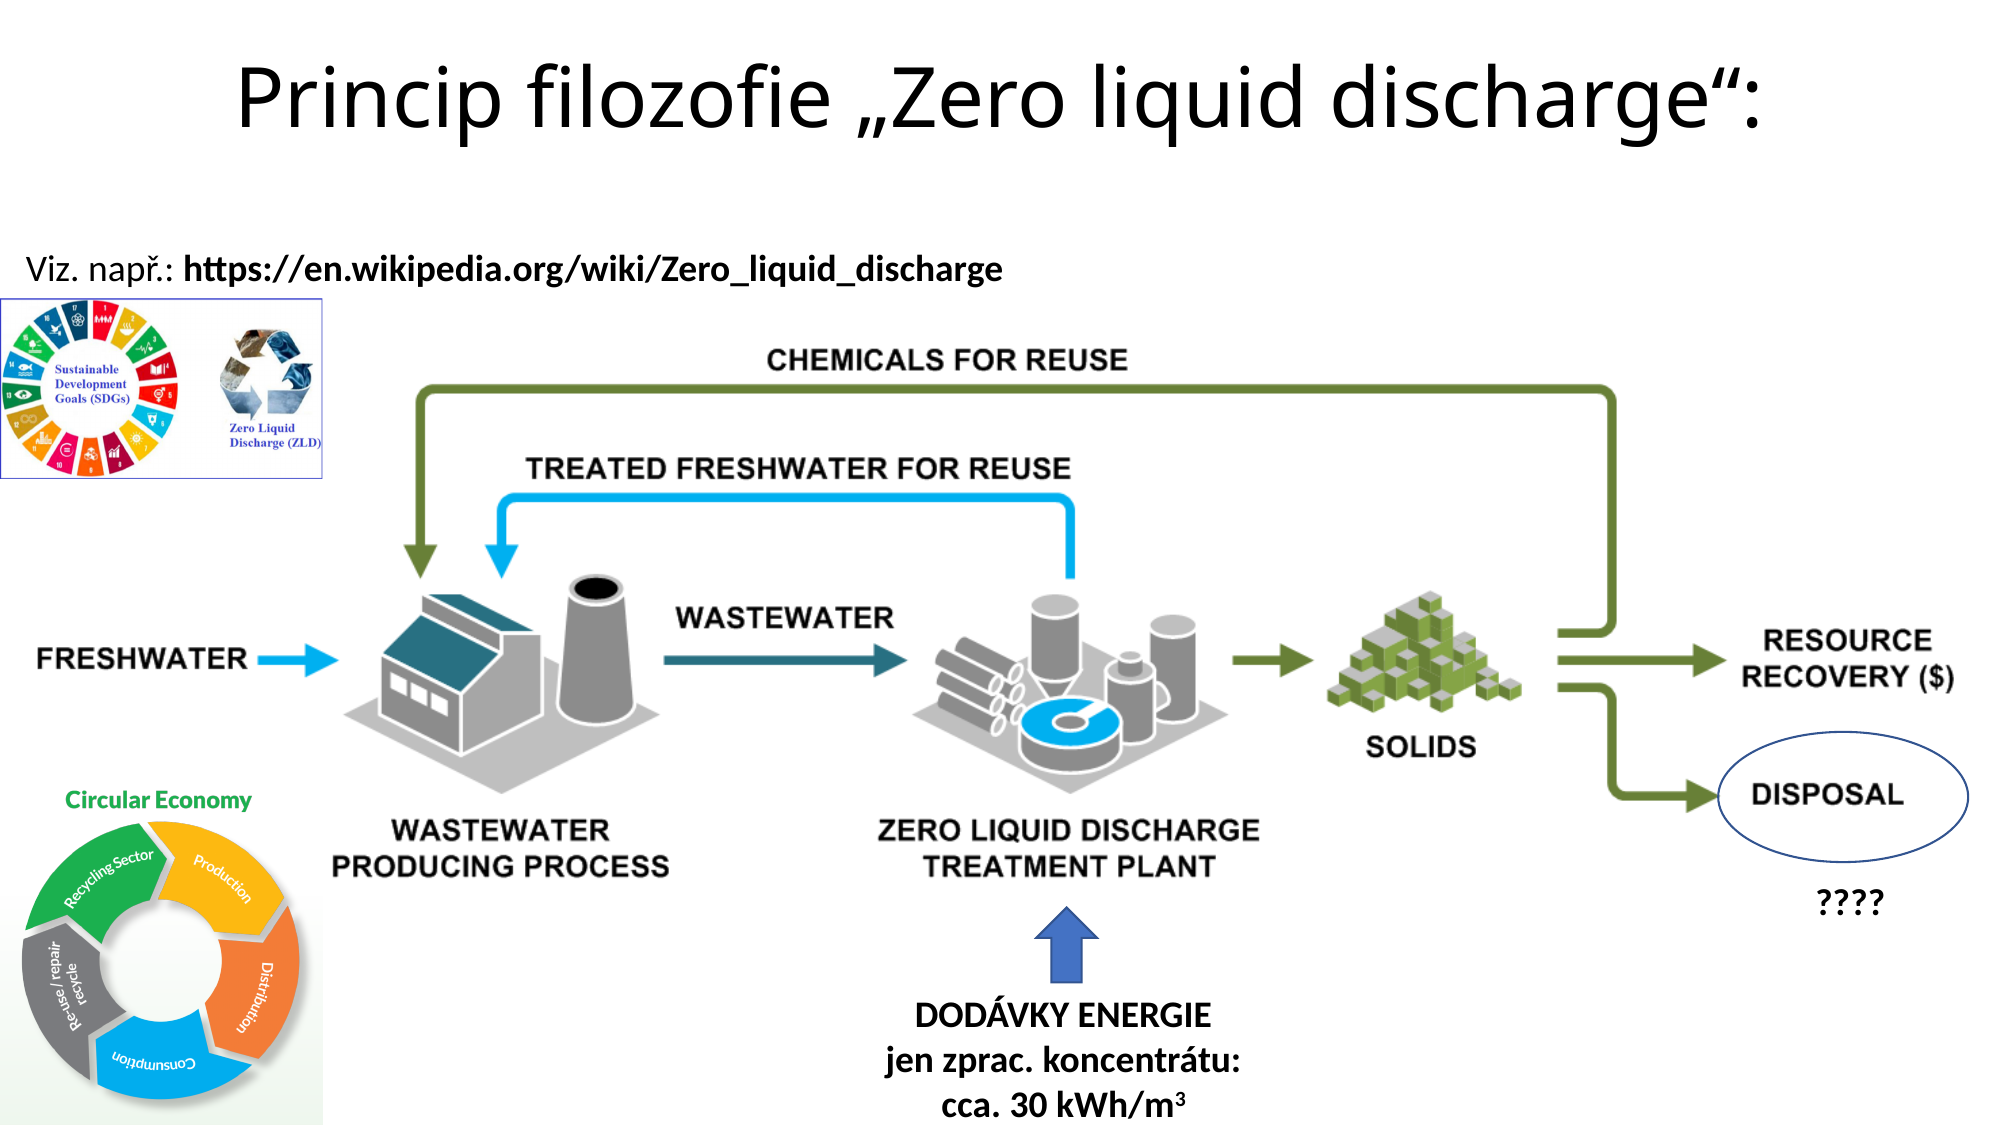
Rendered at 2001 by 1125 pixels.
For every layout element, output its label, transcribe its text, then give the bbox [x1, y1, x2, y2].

text_box [1050, 946, 1083, 984]
title Princip filozofie „Zero liquid discharge“: [0, 22, 2000, 153]
text_box DODÁVKY ENERGIE jen zprac. koncentrátu: cca. 30 kWh/m3 [842, 982, 1285, 1125]
text_box Viz. např.: https://en.wikipedia.org/wiki/Zero_liquid_discharge [11, 236, 1019, 297]
picture [0, 296, 2000, 1125]
